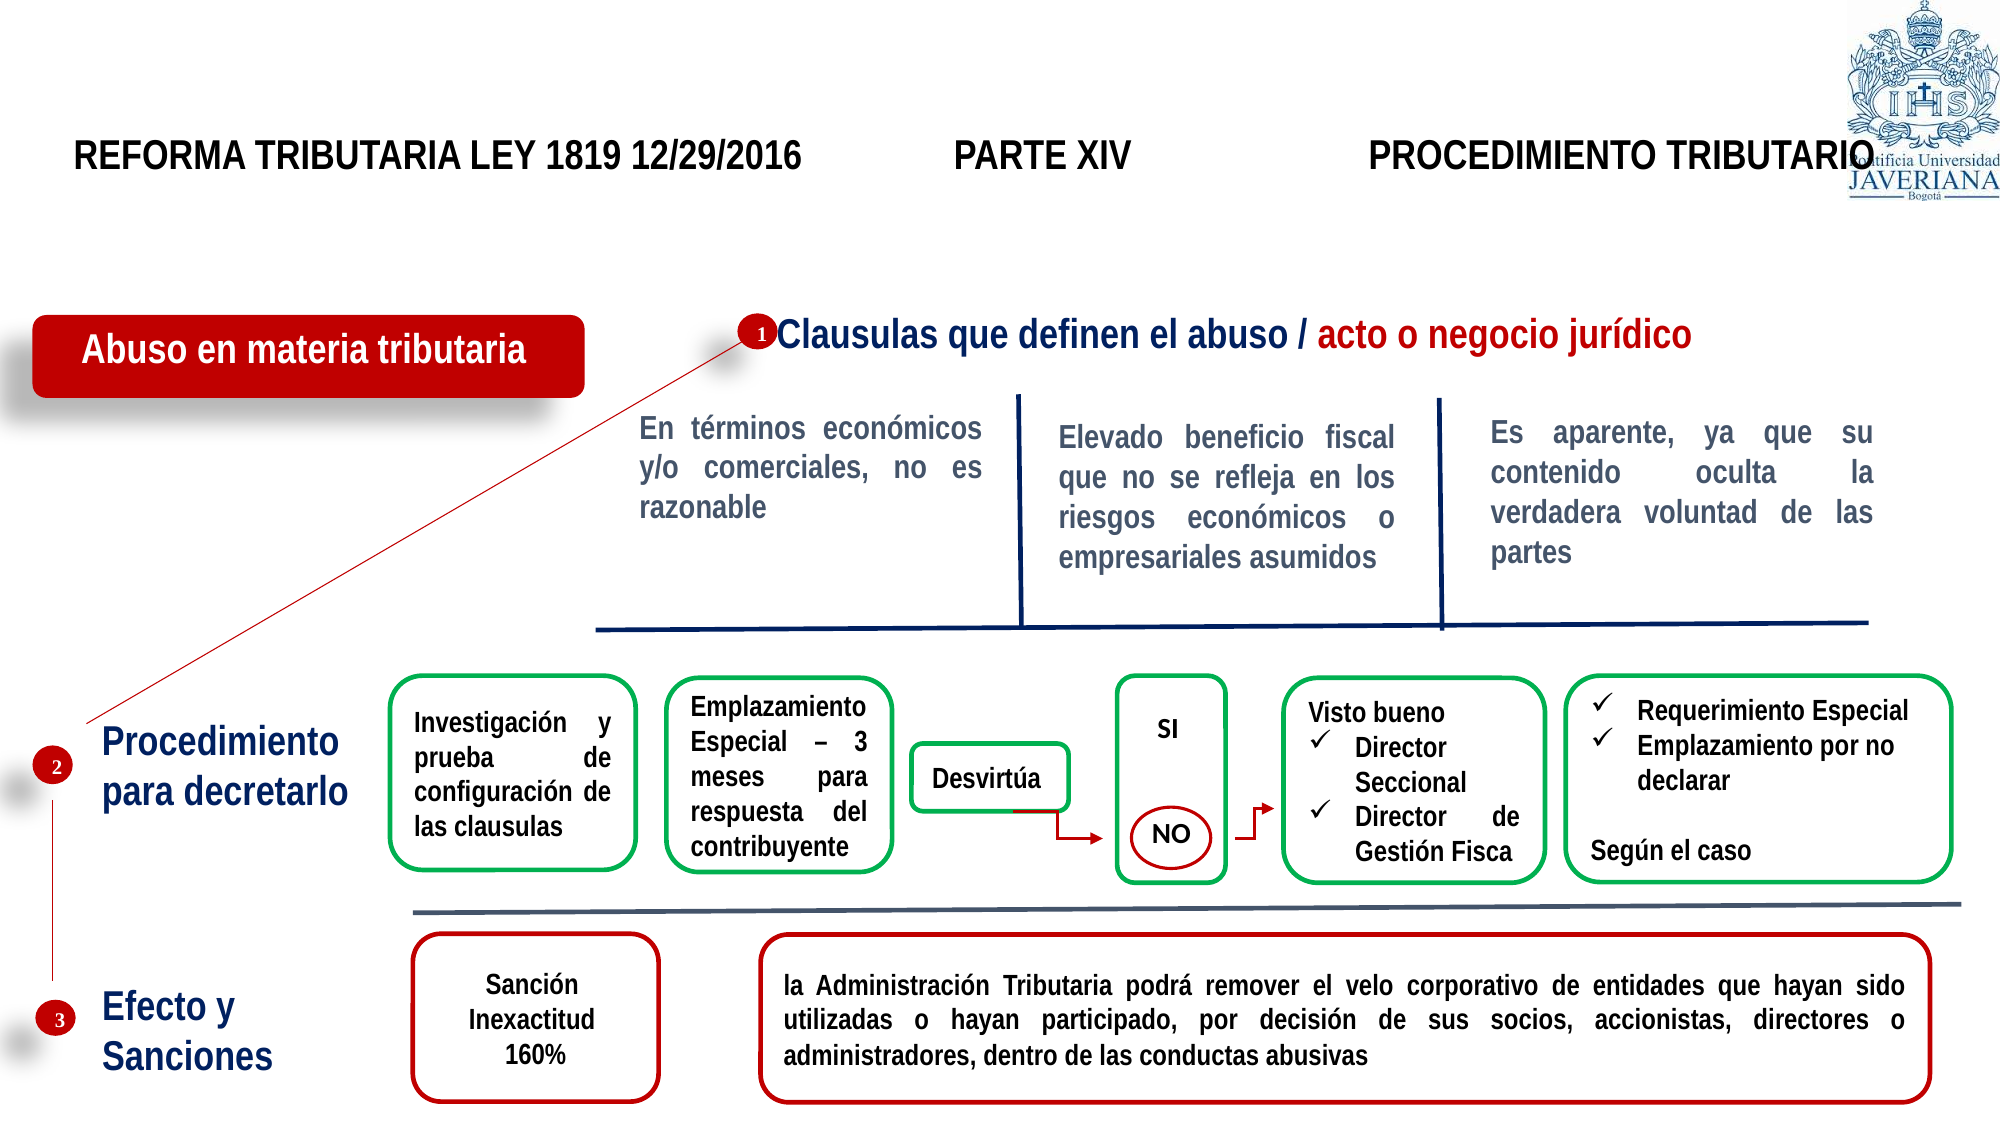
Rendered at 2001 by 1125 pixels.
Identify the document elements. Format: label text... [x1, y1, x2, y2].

text_box Investigación y prueba de configuración de las clausulas [388, 724, 637, 871]
text_box Abuso en materia tributaria [31, 313, 586, 399]
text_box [86, 334, 755, 724]
text_box Efecto y Sanciones [81, 973, 412, 1084]
text_box Es aparente, ya que su contenido oculta la verdadera voluntad de las partes [1463, 376, 1901, 604]
text_box Sanción Inexactitud 160% [411, 932, 660, 1103]
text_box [412, 904, 1962, 913]
text_box Desvirtúa [910, 742, 1070, 813]
picture [1847, 0, 2000, 201]
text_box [1234, 808, 1275, 839]
text_box [1130, 806, 1212, 870]
text_box Requerimiento Especial Emplazamiento por no declarar Según el caso [1564, 674, 1953, 884]
text_box Elevado beneficio fiscal que no se refleja en los riesgos económicos o empresariales asumidos [1031, 381, 1423, 609]
text_box SI NO [1116, 674, 1227, 884]
text_box Visto bueno Director Seccional Director de Gestión Fisca [1282, 676, 1547, 884]
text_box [1439, 397, 1443, 631]
title REFORMA TRIBUTARIA LEY 1819 12/29/2016 PARTE XIV PROCEDIMIENTO TRIBUTARIO [58, 118, 1900, 186]
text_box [1443, 622, 1869, 630]
text_box Procedimiento para decretarlo [81, 722, 388, 810]
text_box la Administración Tributaria podrá remover el velo corporativo de entidades que hayan sido utilizadas o hayan participado, por decisión de sus socios, accionistas, directores o administradores, dentro de las conductas abusivas [759, 933, 1931, 1104]
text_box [755, 622, 1439, 630]
text_box 3 [35, 999, 76, 1036]
text_box Emplazamiento Especial – 3 meses para respuesta del contribuyente [665, 676, 894, 874]
text_box 1 [737, 313, 778, 350]
text_box 2 [32, 745, 73, 785]
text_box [1012, 811, 1103, 839]
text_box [1018, 394, 1022, 628]
text_box En términos económicos y/o comerciales, no es razonable [755, 366, 1010, 579]
text_box Clausulas que definen el abuso / acto o negocio jurídico [744, 297, 1735, 366]
